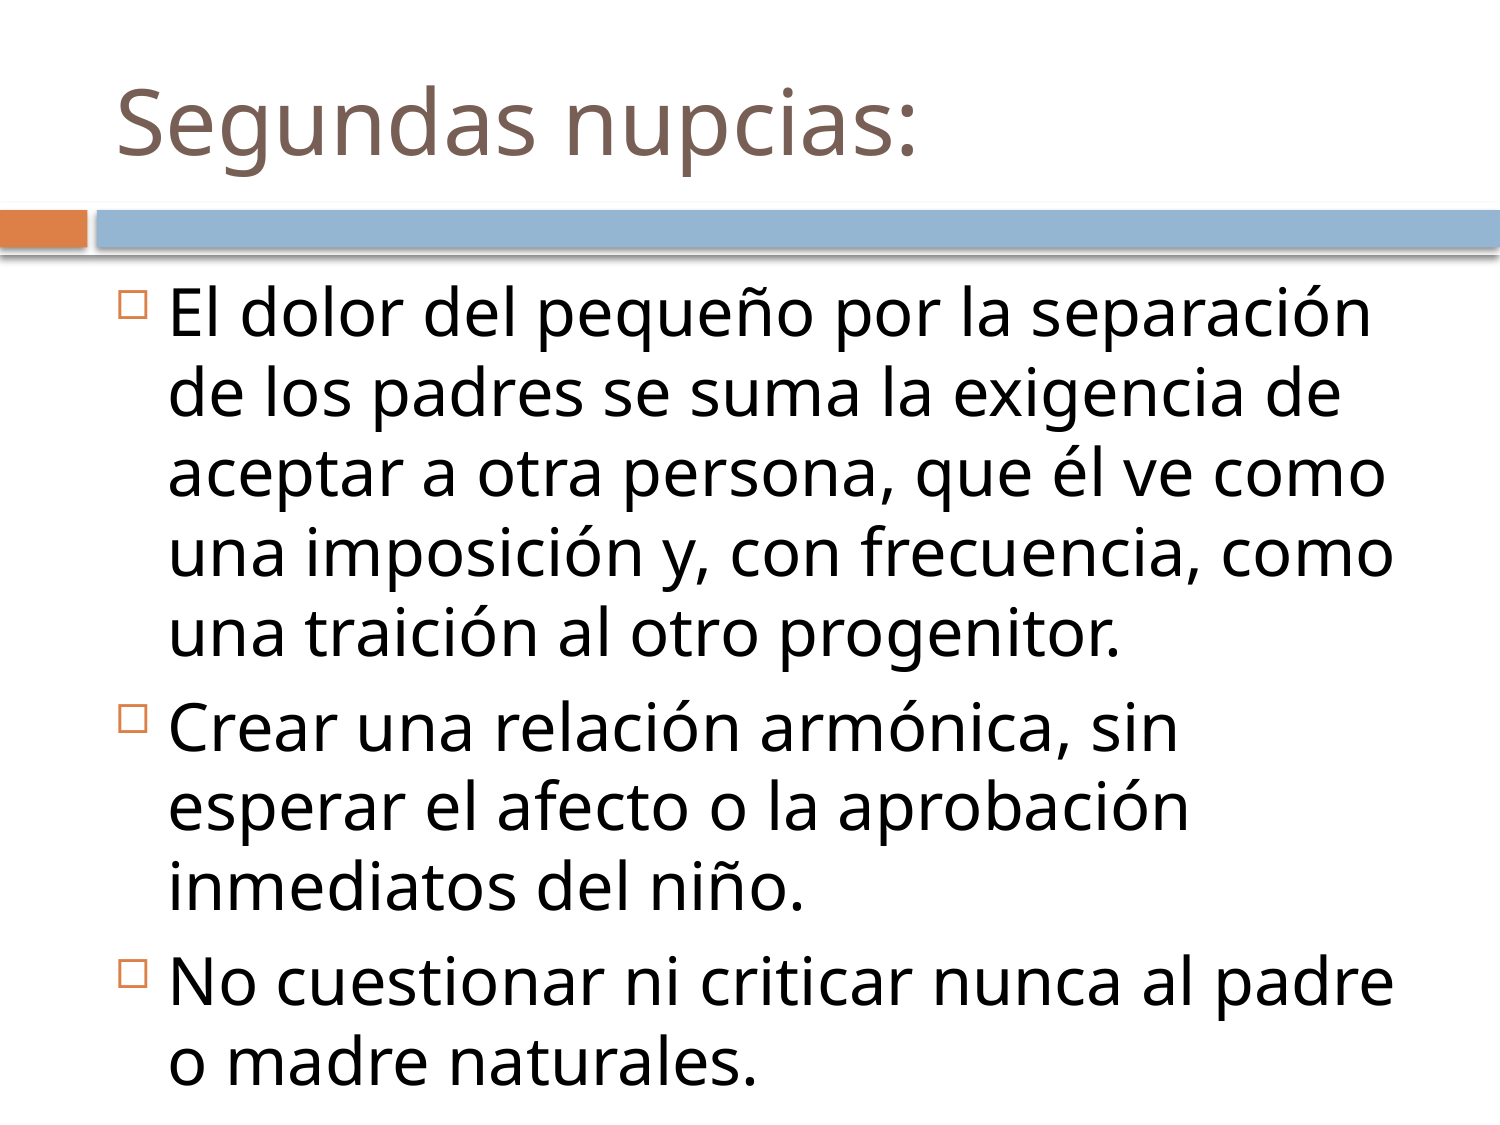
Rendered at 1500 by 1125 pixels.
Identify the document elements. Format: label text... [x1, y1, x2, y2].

list El dolor del pequeño por la separación de los padres se suma la exigencia de aceptar a otra persona, que él ve como una imposición y, con frecuencia, como una traición al otro progenitor. Crear una relación armónica, sin esperar el afecto o la aprobación inmediatos del niño. No cuestionar ni criticar nunca al padre o madre naturales. [100, 262, 1438, 1000]
title Segundas nupcias: [100, 37, 1438, 200]
